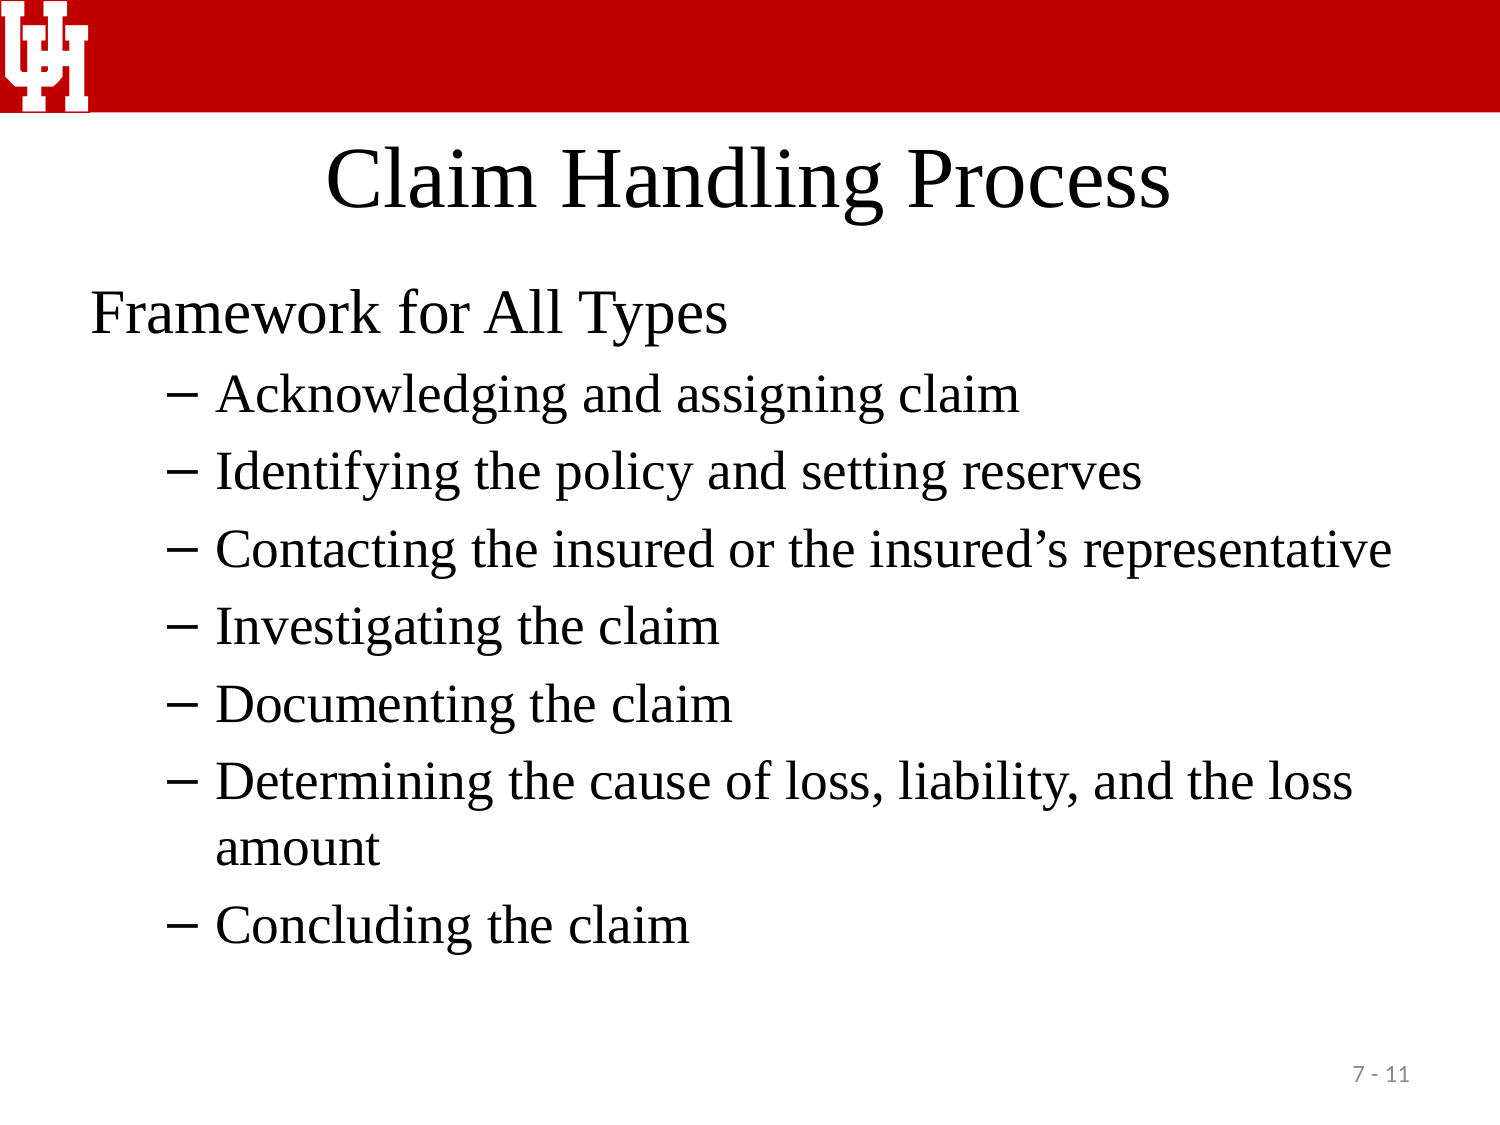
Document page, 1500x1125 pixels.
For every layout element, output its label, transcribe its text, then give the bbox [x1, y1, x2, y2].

slide_number 7 - 11 [1074, 1042, 1425, 1103]
list Framework for All Types Acknowledging and assigning claim Identifying the policy and setting reserves Contacting the insured or the insured’s representative Investigating the claim Documenting the claim Determining the cause of loss, liability, and the loss amount Concluding the claim [75, 262, 1425, 1005]
title Claim Handling Process [75, 112, 1425, 233]
picture [0, 0, 91, 113]
